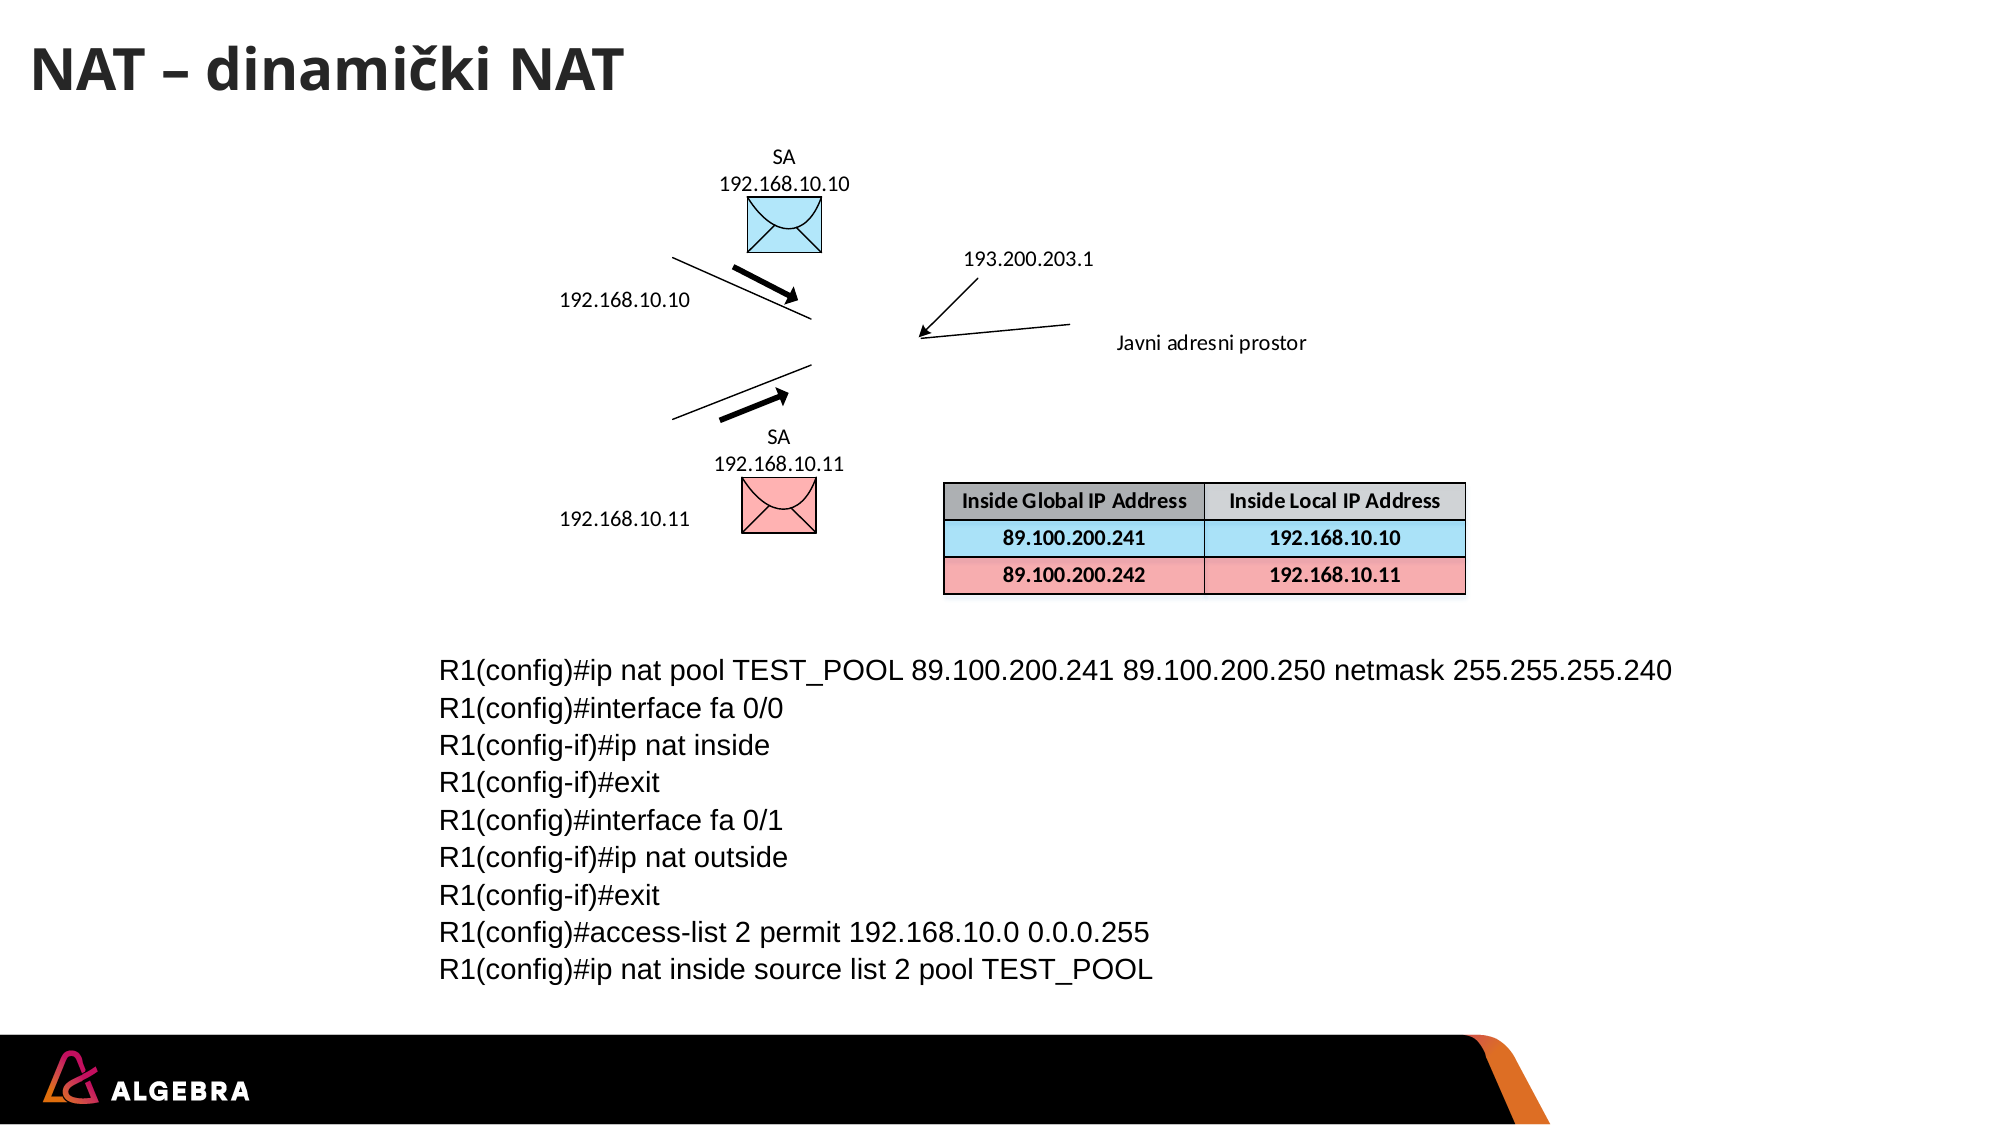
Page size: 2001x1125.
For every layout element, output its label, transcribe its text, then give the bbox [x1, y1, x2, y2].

picture [0, 1034, 1733, 1125]
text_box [528, 141, 1472, 605]
title NAT – dinamički NAT [14, 18, 1735, 125]
text_box R1(config)#ip nat pool TEST_POOL 89.100.200.241 89.100.200.250 netmask 255.255.255.240 R1(config)#interface fa 0/0 R1(config-if)#ip nat inside R1(config-if)#exit R1(config)#interface fa 0/1 R1(config-if)#ip nat outside R1(config-if)#exit R1(config)#access-list 2 permit 192.168.10.0 0.0.0.255 R1(config)#ip nat inside source list 2 pool TEST_POOL [423, 641, 1691, 1031]
